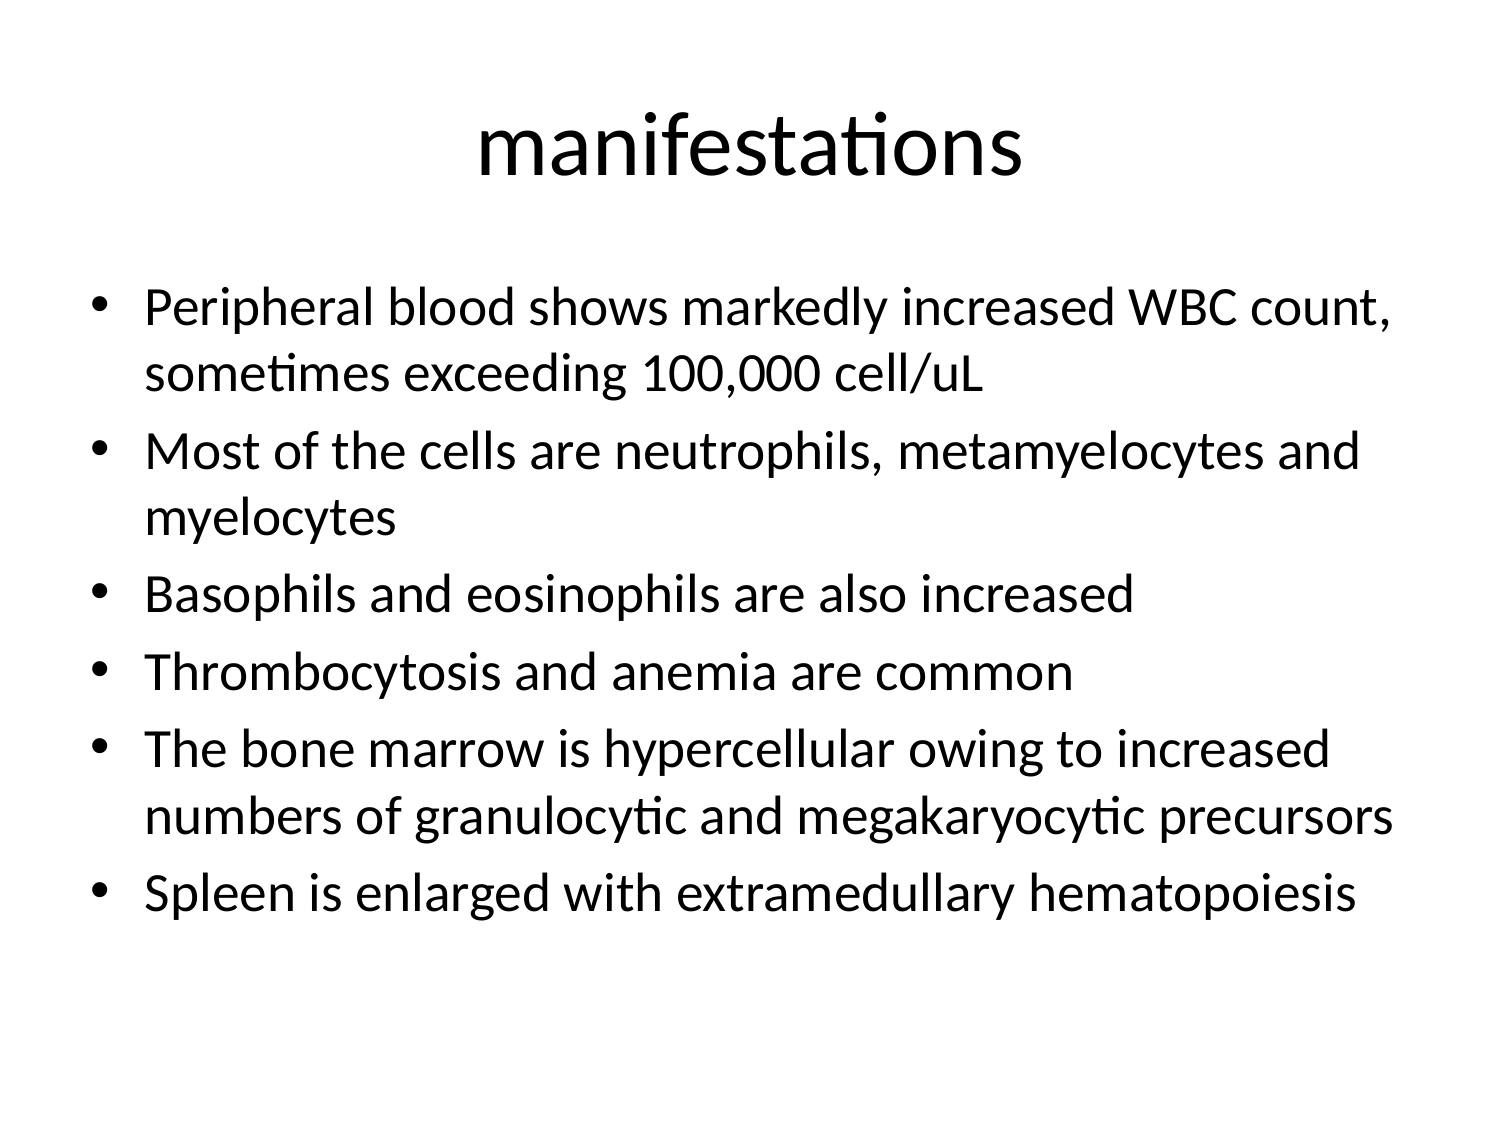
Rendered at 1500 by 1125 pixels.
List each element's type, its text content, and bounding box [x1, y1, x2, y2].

title manifestations [75, 45, 1425, 233]
list Peripheral blood shows markedly increased WBC count, sometimes exceeding 100,000 cell/uL Most of the cells are neutrophils, metamyelocytes and myelocytes Basophils and eosinophils are also increased Thrombocytosis and anemia are common The bone marrow is hypercellular owing to increased numbers of granulocytic and megakaryocytic precursors Spleen is enlarged with extramedullary hematopoiesis [75, 262, 1425, 1005]
